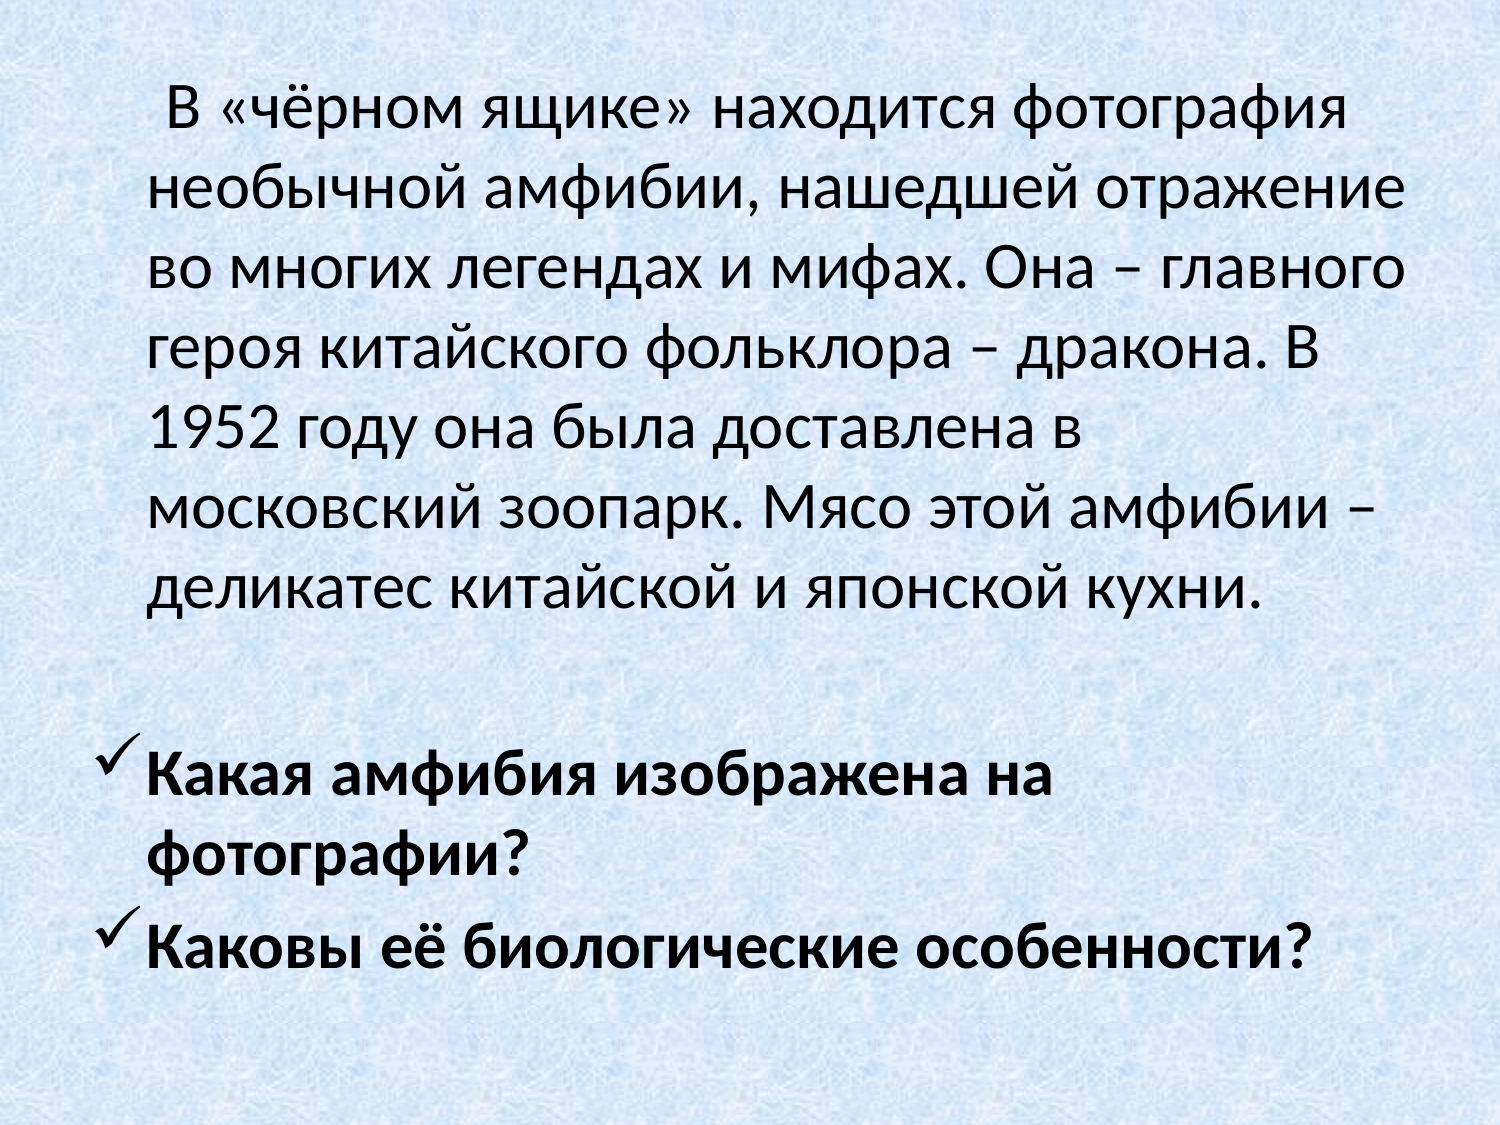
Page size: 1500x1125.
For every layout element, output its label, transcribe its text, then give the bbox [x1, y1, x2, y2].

list В «чёрном ящике» находится фотография необычной амфибии, нашедшей отражение во многих легендах и мифах. Она – главного героя китайского фольклора – дракона. В 1952 году она была доставлена в московский зоопарк. Мясо этой амфибии – деликатес китайской и японской кухни. Какая амфибия изображена на фотографии? Каковы её биологические особенности? [75, 54, 1425, 1005]
picture [0, 0, 1500, 1125]
